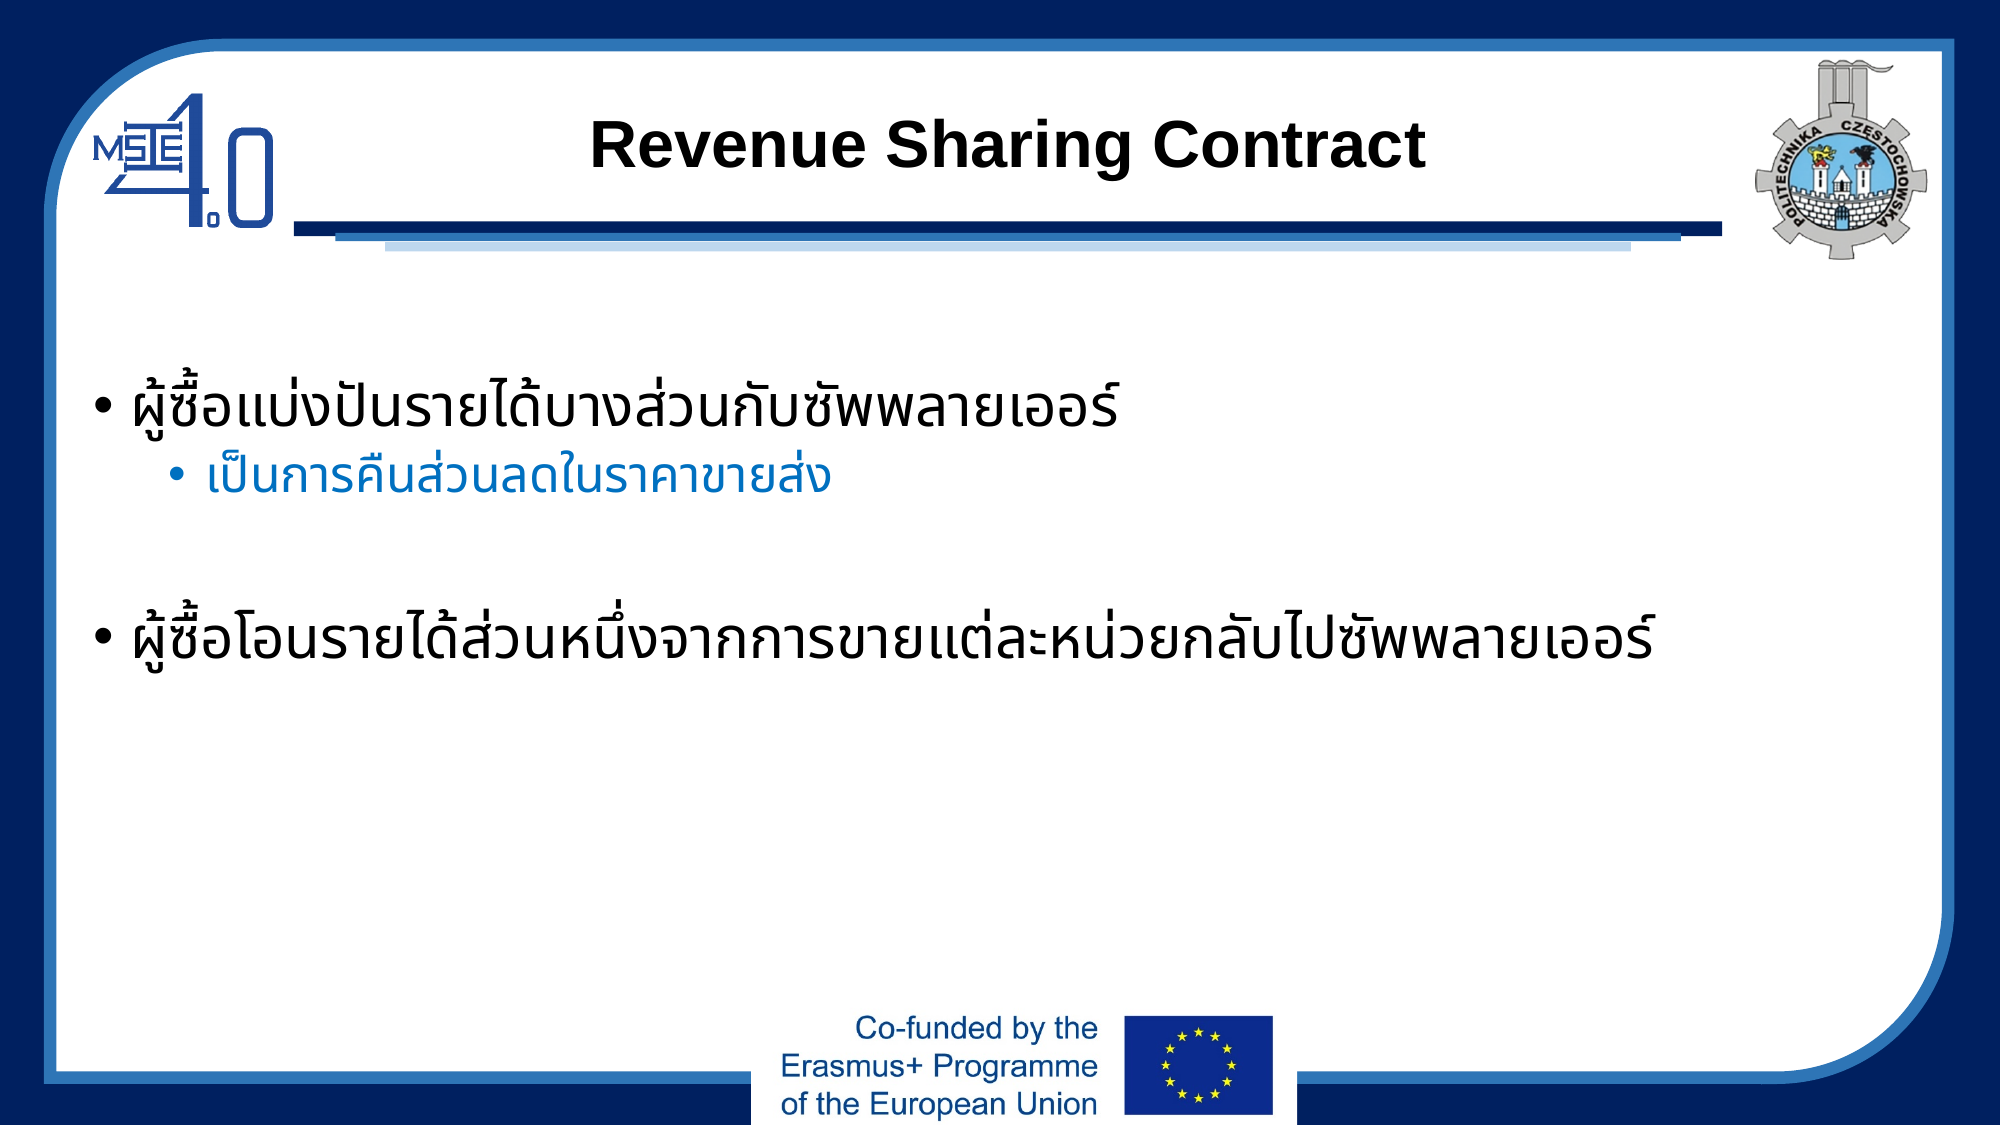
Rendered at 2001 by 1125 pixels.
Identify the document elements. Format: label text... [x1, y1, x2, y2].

picture [1755, 49, 1938, 260]
list ผู้ซื้อแบ่งปันรายได้บางส่วนกับซัพพลายเออร์ เป็นการคืนส่วนลดในราคาขายส่ง ผู้ซื้อโอนรายได้ส่วนหนึ่งจากการขายแต่ละหน่วยกลับไปซัพพลายเออร์ [78, 277, 1921, 984]
picture [751, 1003, 1298, 1125]
title Revenue Sharing Contract [294, 73, 1723, 220]
